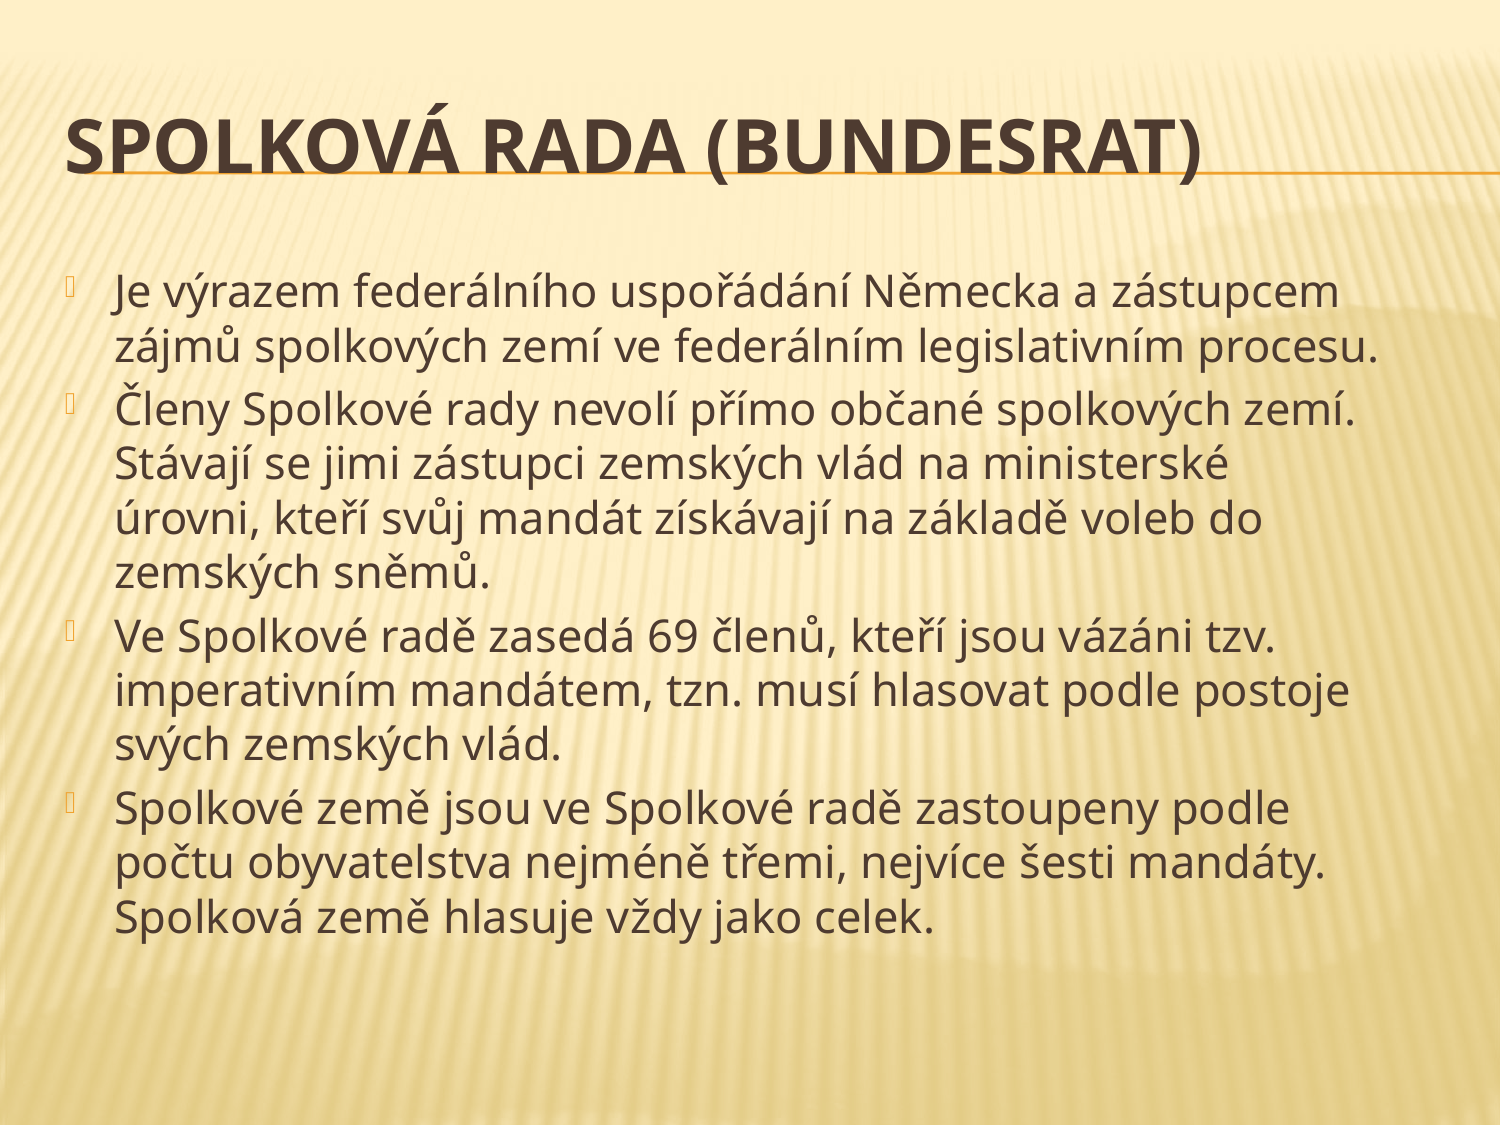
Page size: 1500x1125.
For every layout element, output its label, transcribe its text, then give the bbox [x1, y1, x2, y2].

list Je výrazem federálního uspořádání Německa a zástupcem zájmů spolkových zemí ve federálním legislativním procesu. Členy Spolkové rady nevolí přímo občané spolkových zemí. Stávají se jimi zástupci zemských vlád na ministerské úrovni, kteří svůj mandát získávají na základě voleb do zemských sněmů. Ve Spolkové radě zasedá 69 členů, kteří jsou vázáni tzv. imperativním mandátem, tzn. musí hlasovat podle postoje svých zemských vlád. Spolkové země jsou ve Spolkové radě zastoupeny podle počtu obyvatelstva nejméně třemi, nejvíce šesti mandáty. Spolková země hlasuje vždy jako celek. [50, 254, 1400, 998]
title Spolková rada (Bundesrat) [50, 75, 1475, 213]
